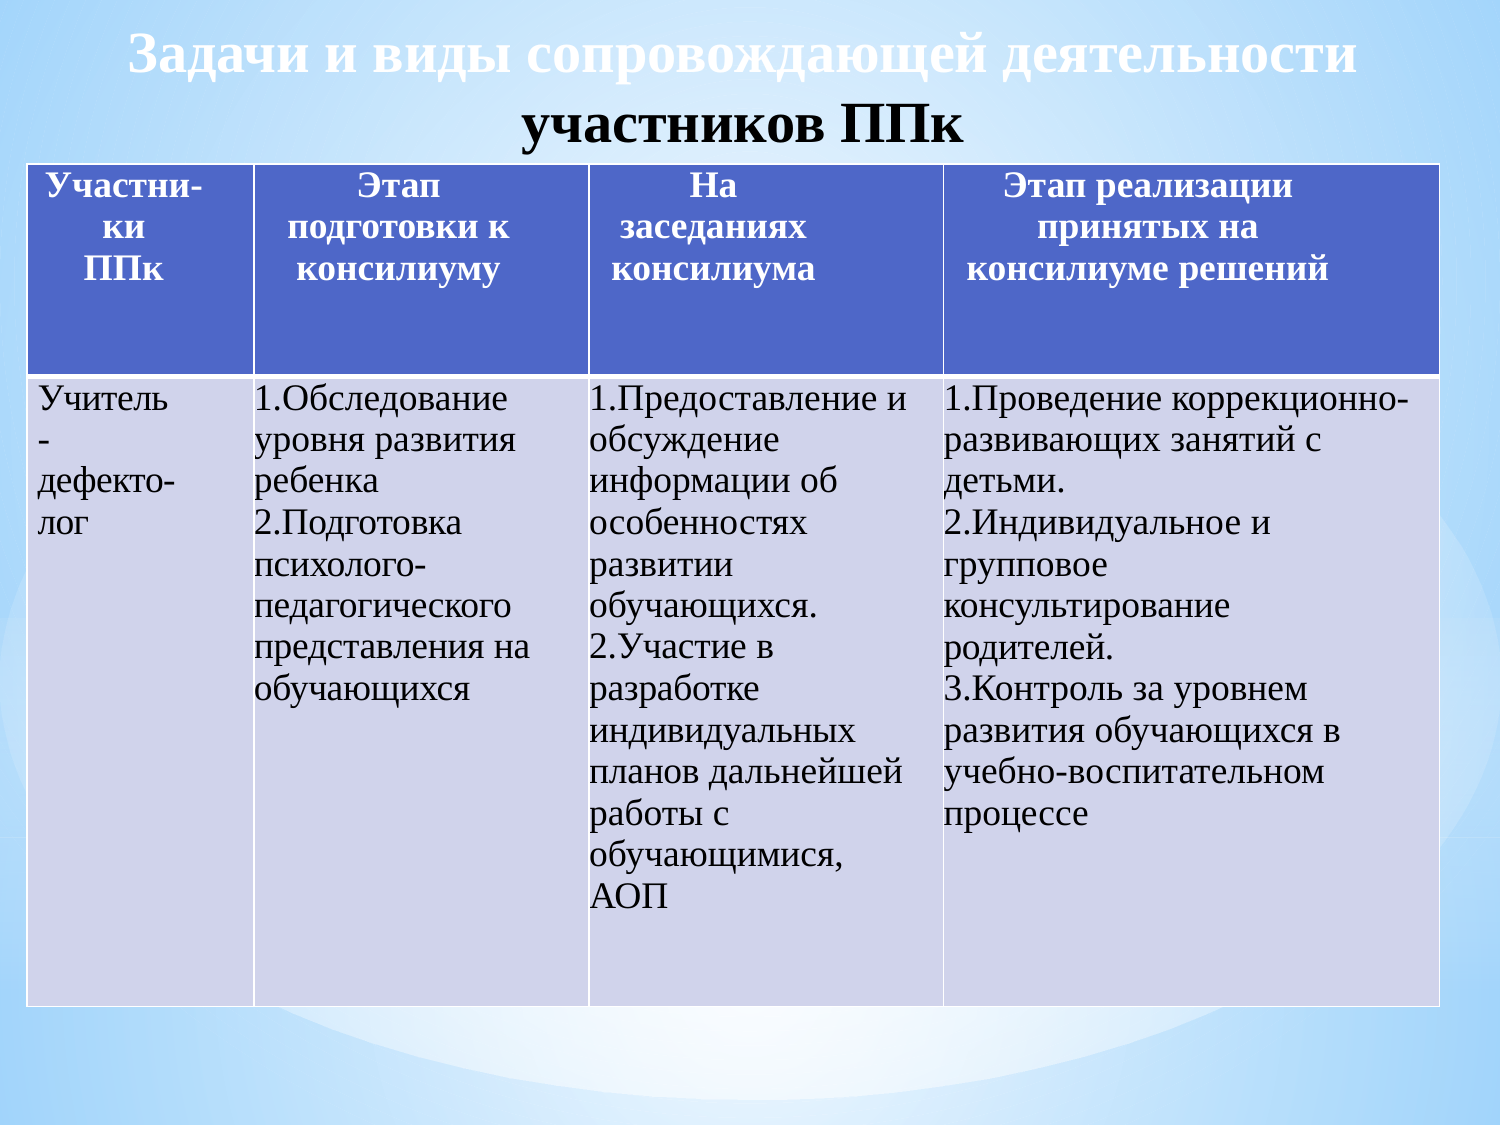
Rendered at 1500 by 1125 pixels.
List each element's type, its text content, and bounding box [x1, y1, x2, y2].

table_cell 1.Проведение коррекционно- развивающих занятий с детьми. 2.Индивидуальное и групповое консультирование родителей. 3.Контроль за уровнем развития обучающихся в учебно-воспитательном процессе [944, 379, 1439, 1006]
text_box Задачи и виды сопровождающей деятельности участников ППк [45, 7, 1440, 162]
table_cell Учитель-дефекто-лог [28, 379, 253, 1006]
table_header Участни-ки ППк [28, 165, 253, 374]
table_cell 1.Обследование уровня развития ребенка 2.Подготовка психолого-педагогического представления на обучающихся [255, 379, 588, 1006]
table_cell 1.Предоставление и обсуждение информации об особенностях развитии обучающихся. 2.Участие в разработке индивидуальных планов дальнейшей работы с обучающимися, АОП [590, 379, 943, 1006]
table_header Этап подготовки к консилиуму [255, 165, 588, 374]
table_header На заседаниях консилиума [590, 165, 943, 374]
table_header Этап реализации принятых на консилиуме решений [944, 165, 1439, 374]
